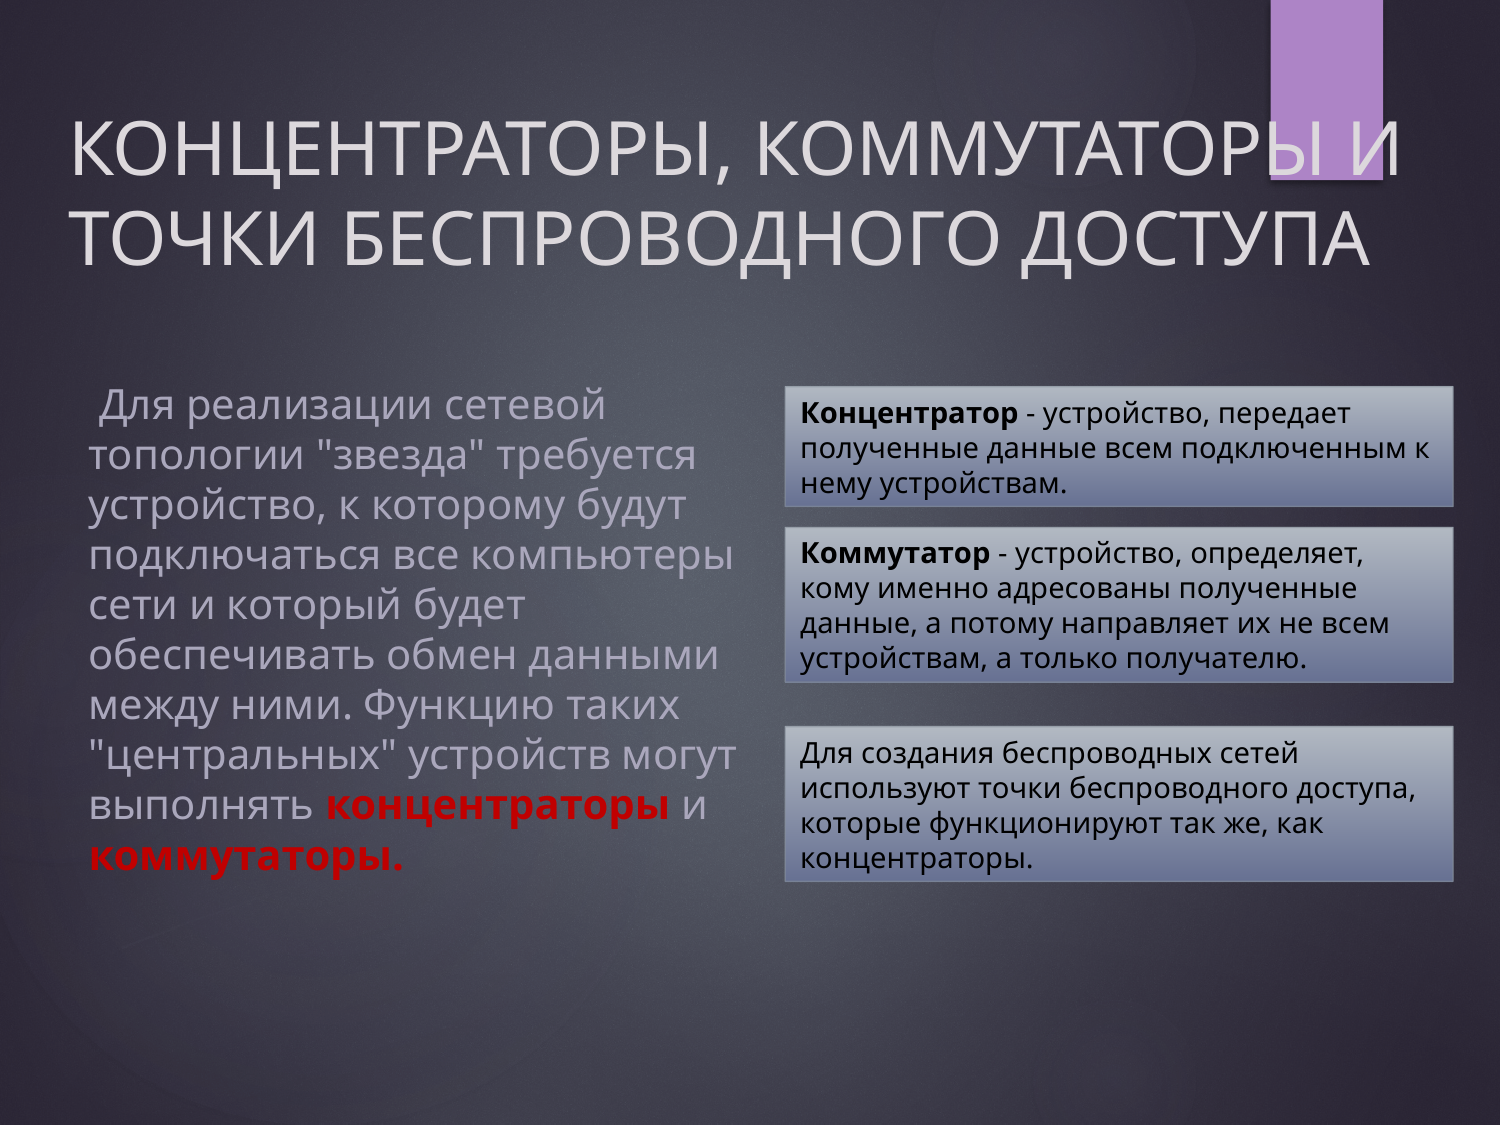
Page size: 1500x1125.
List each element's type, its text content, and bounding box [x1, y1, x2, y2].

text_box Концентратор - устройство, передает полученные данные всем подключенным к нему устройствам. [785, 386, 1454, 507]
text_box Коммутатор - устройство, определяет, кому именно адресованы полученные данные, а потому направляет их не всем устройствам, а только получателю. [785, 527, 1454, 683]
text_box Для создания беспроводных сетей используют точки беспроводного доступа, которые функционируют так же, как концентраторы. [785, 726, 1454, 882]
list Для реализации сетевой топологии "звезда" требуется устройство, к которому будут подключаться все компьютеры сети и который будет обеспечивать обмен данными между ними. Функцию таких "центральных" устройств могут выполнять концентраторы и коммутаторы. [26, 370, 786, 1045]
title КОНЦЕНТРАТОРЫ, КОММУТАТОРЫ И ТОЧКИ БЕСПРОВОДНОГО ДОСТУПА [53, 115, 1454, 266]
